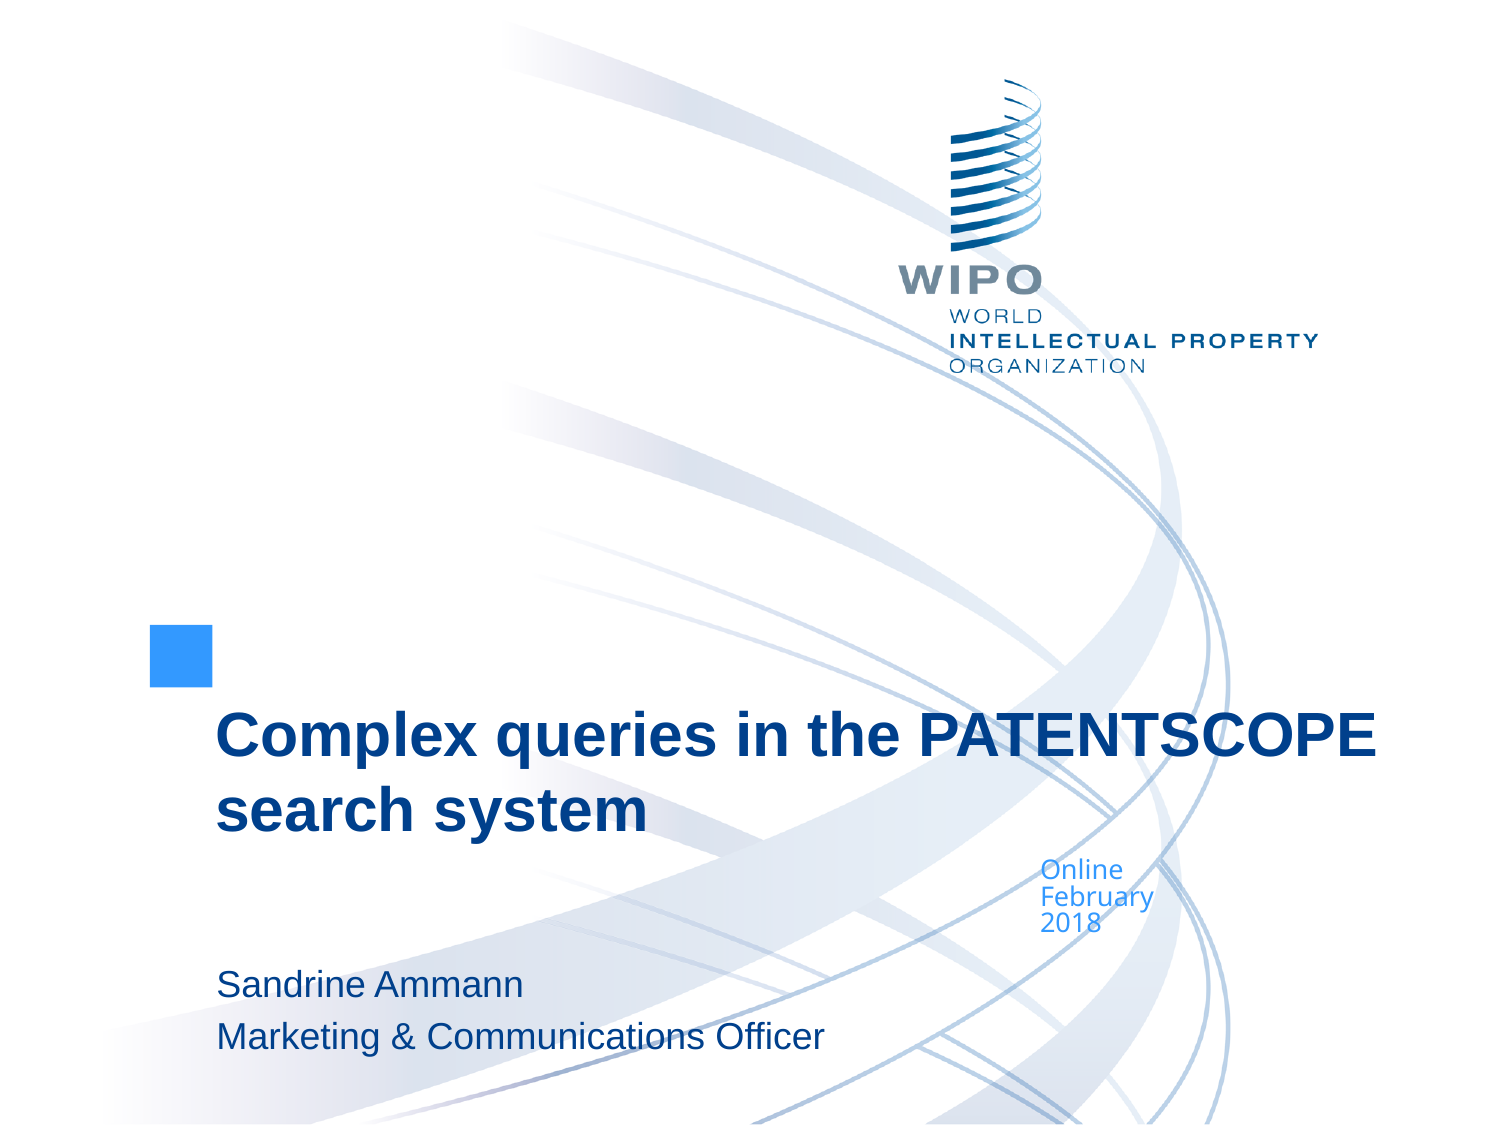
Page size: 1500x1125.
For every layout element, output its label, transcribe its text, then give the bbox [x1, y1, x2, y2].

text_box Online February 2018 [1025, 861, 1378, 981]
text_box [149, 624, 213, 688]
picture [0, 0, 1500, 1125]
text_box Sandrine Ammann Marketing & Communications Officer [201, 952, 1340, 1070]
subtitle Complex queries in the PATENTSCOPE search system [200, 686, 1450, 905]
